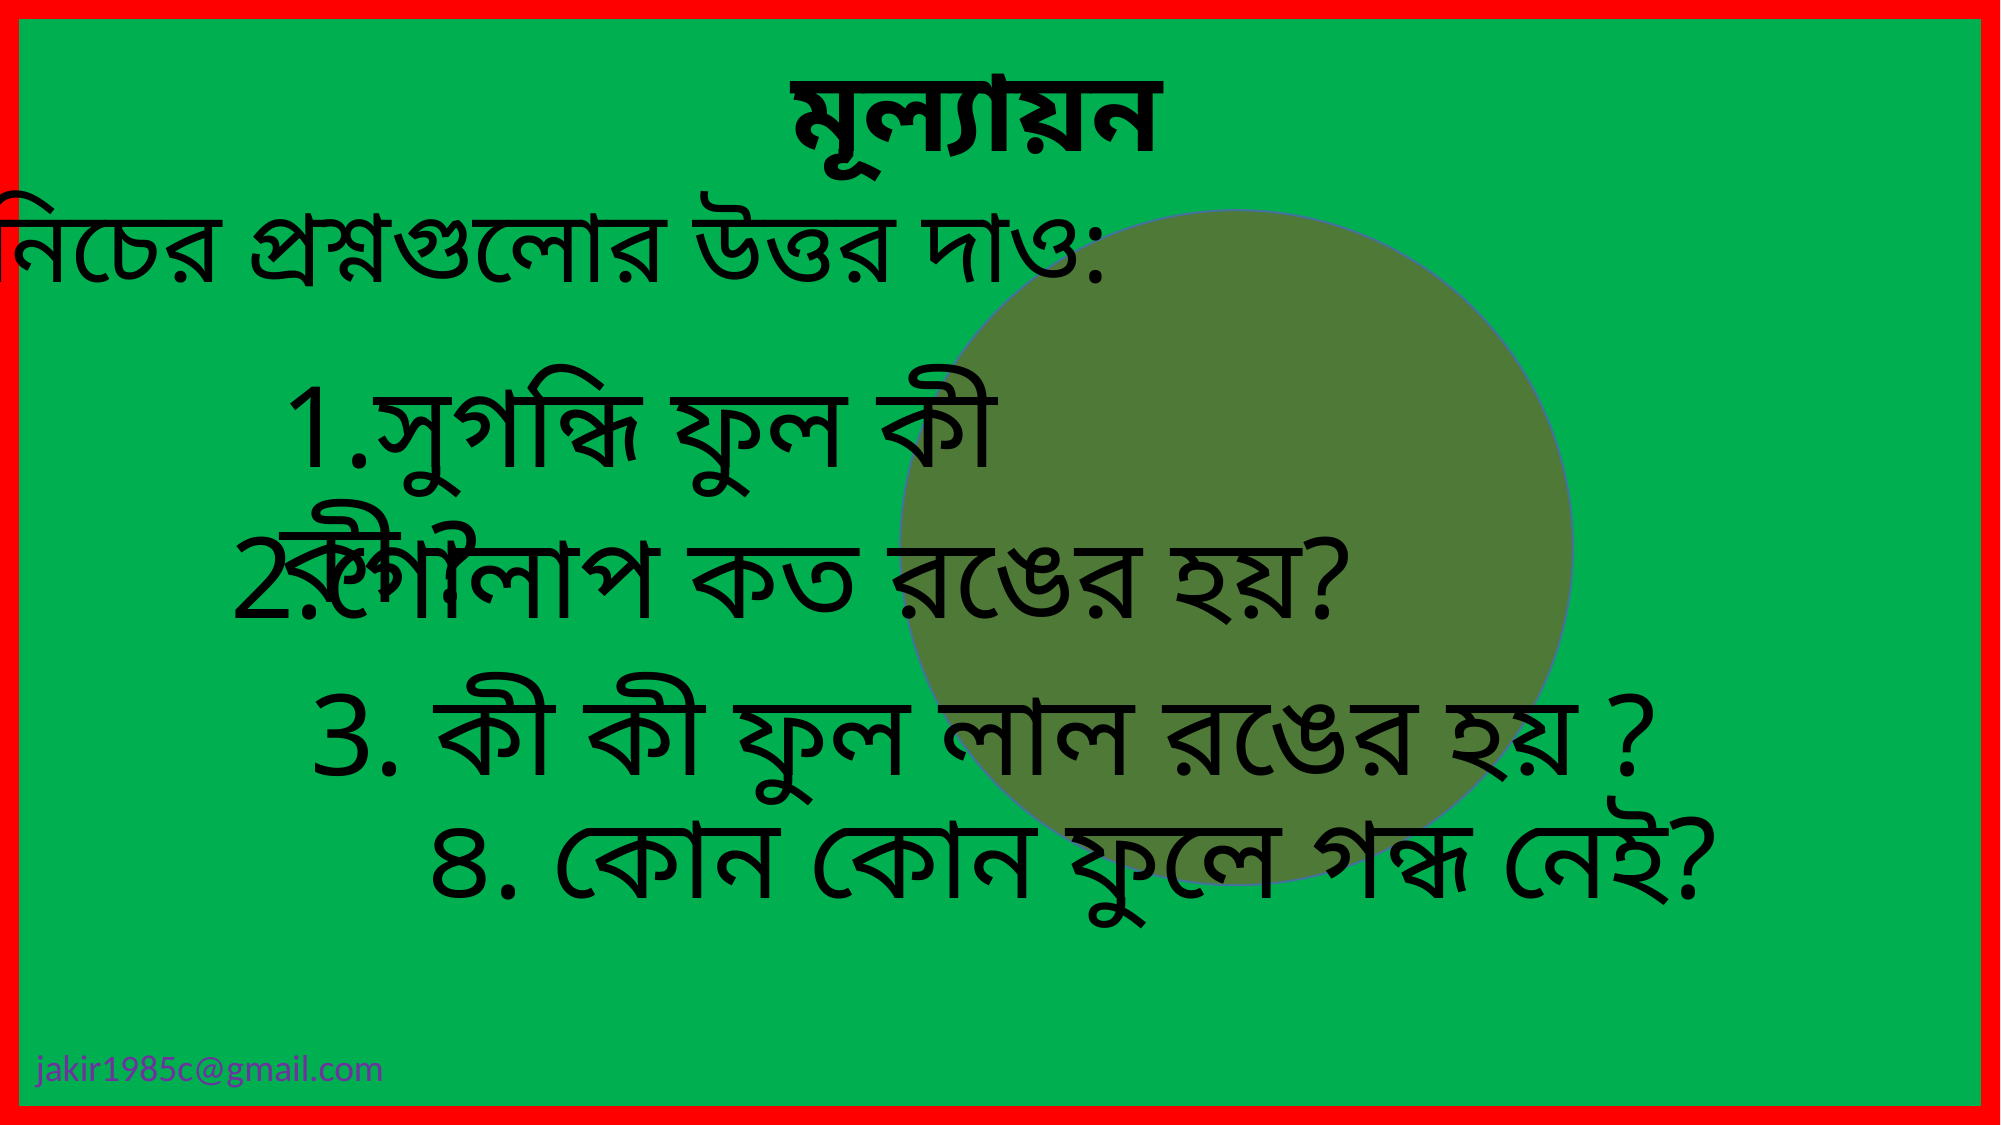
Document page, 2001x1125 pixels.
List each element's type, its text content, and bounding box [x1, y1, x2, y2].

text_box 1.সুগন্ধি ফুল কী কী ? [265, 347, 1092, 499]
text_box ৪. কোন কোন ফুলে গন্ধ নেই? [412, 778, 1732, 929]
text_box নিচের প্রশ্নগুলোর উত্তর দাও: [0, 174, 1125, 310]
text_box 2.গোলাপ কত রঙের হয়? [215, 499, 1396, 649]
text_box 3. কী কী ফুল লাল রঙের হয় ? [296, 655, 1671, 806]
text_box মূল্যায়ন [776, 31, 1178, 182]
